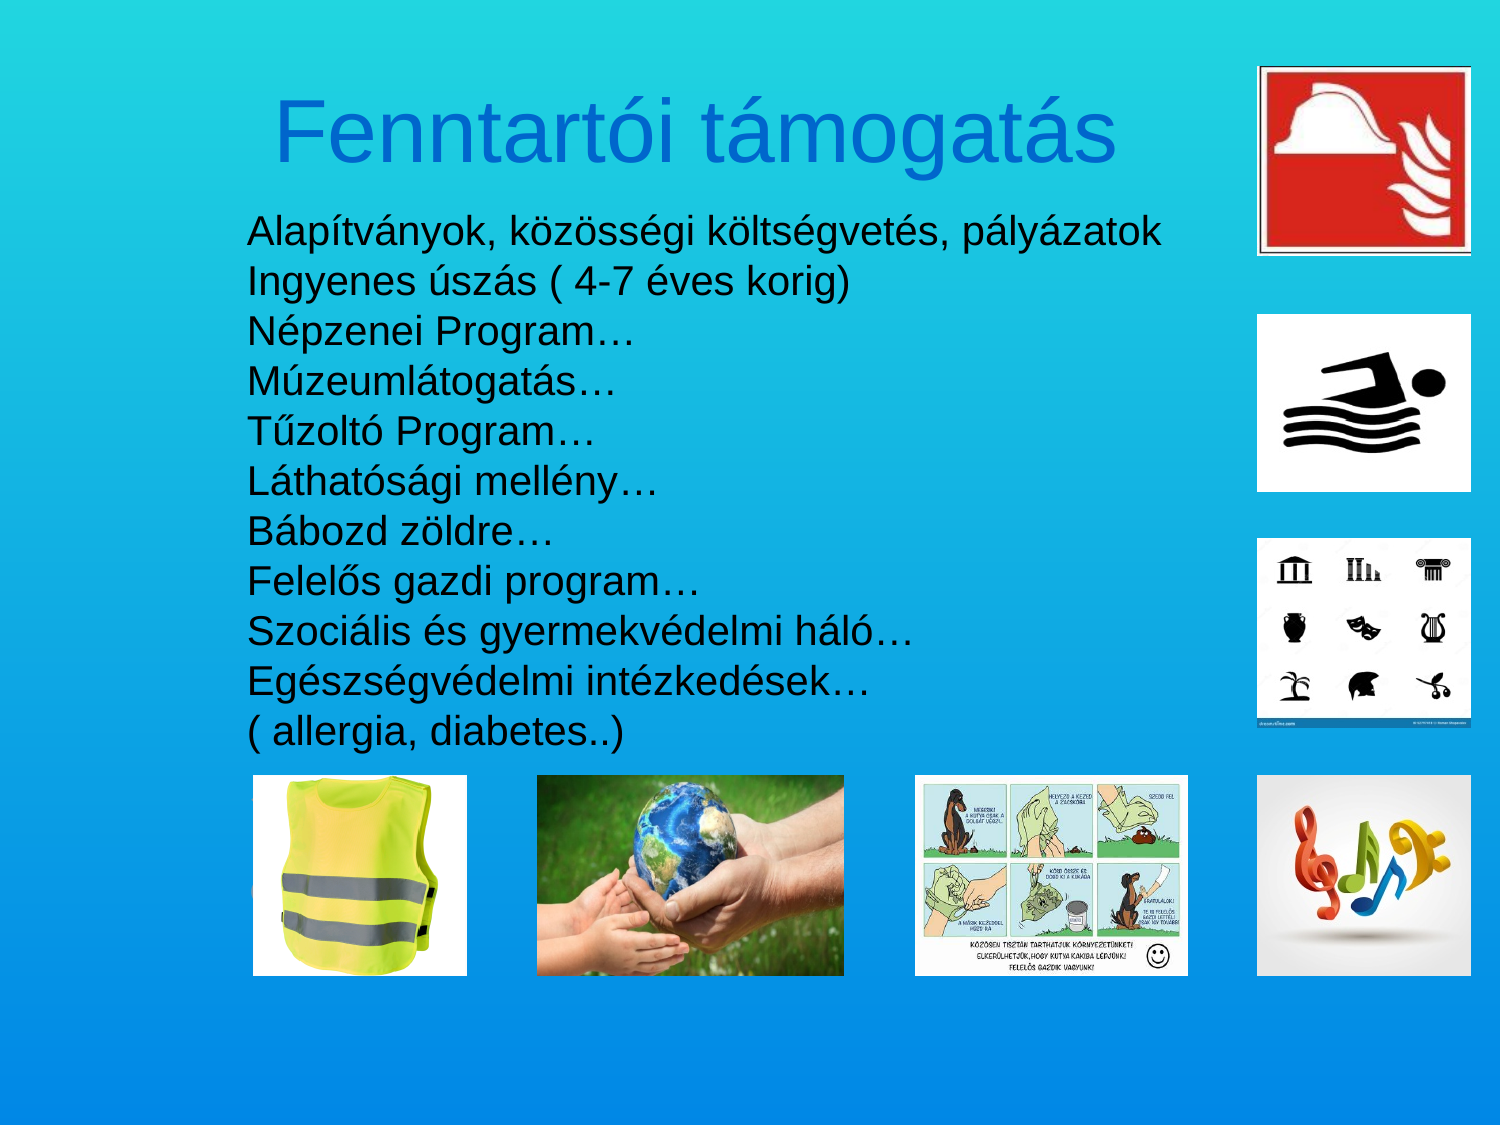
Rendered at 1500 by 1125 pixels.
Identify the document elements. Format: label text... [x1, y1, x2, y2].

title Fenntartói támogatás [235, 45, 1466, 196]
picture [915, 776, 1188, 977]
picture [1257, 776, 1472, 977]
picture [253, 776, 467, 977]
picture [537, 776, 844, 977]
picture [1257, 66, 1471, 256]
picture [1258, 539, 1470, 727]
list Alapítványok, közösségi költségvetés, pályázatok Ingyenes úszás ( 4-7 éves korig) Népzenei Program… Múzeumlátogatás… Tűzoltó Program… Láthatósági mellény… Bábozd zöldre… Felelős gazdi program… Szociális és gyermekvédelmi háló… Egészségvédelmi intézkedések… ( allergia, diabetes..) [218, 196, 1466, 1026]
picture [1257, 314, 1500, 493]
